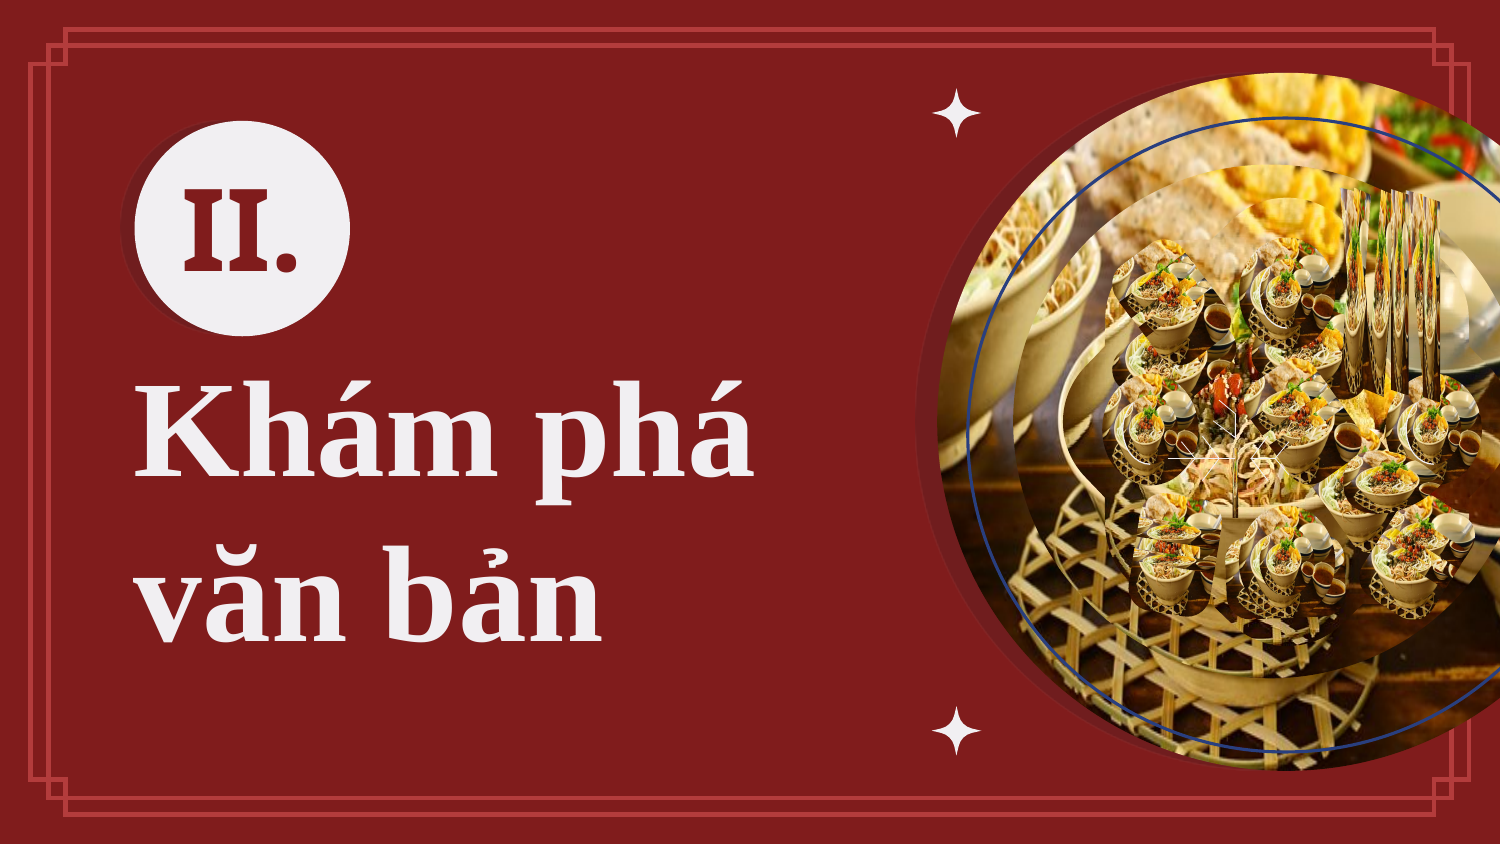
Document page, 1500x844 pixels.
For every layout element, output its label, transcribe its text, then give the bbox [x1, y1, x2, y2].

title Khám phá văn bản [118, 379, 901, 628]
text_box [166, 305, 319, 337]
text_box [166, 120, 319, 152]
title II. [134, 152, 351, 305]
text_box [936, 72, 1500, 772]
